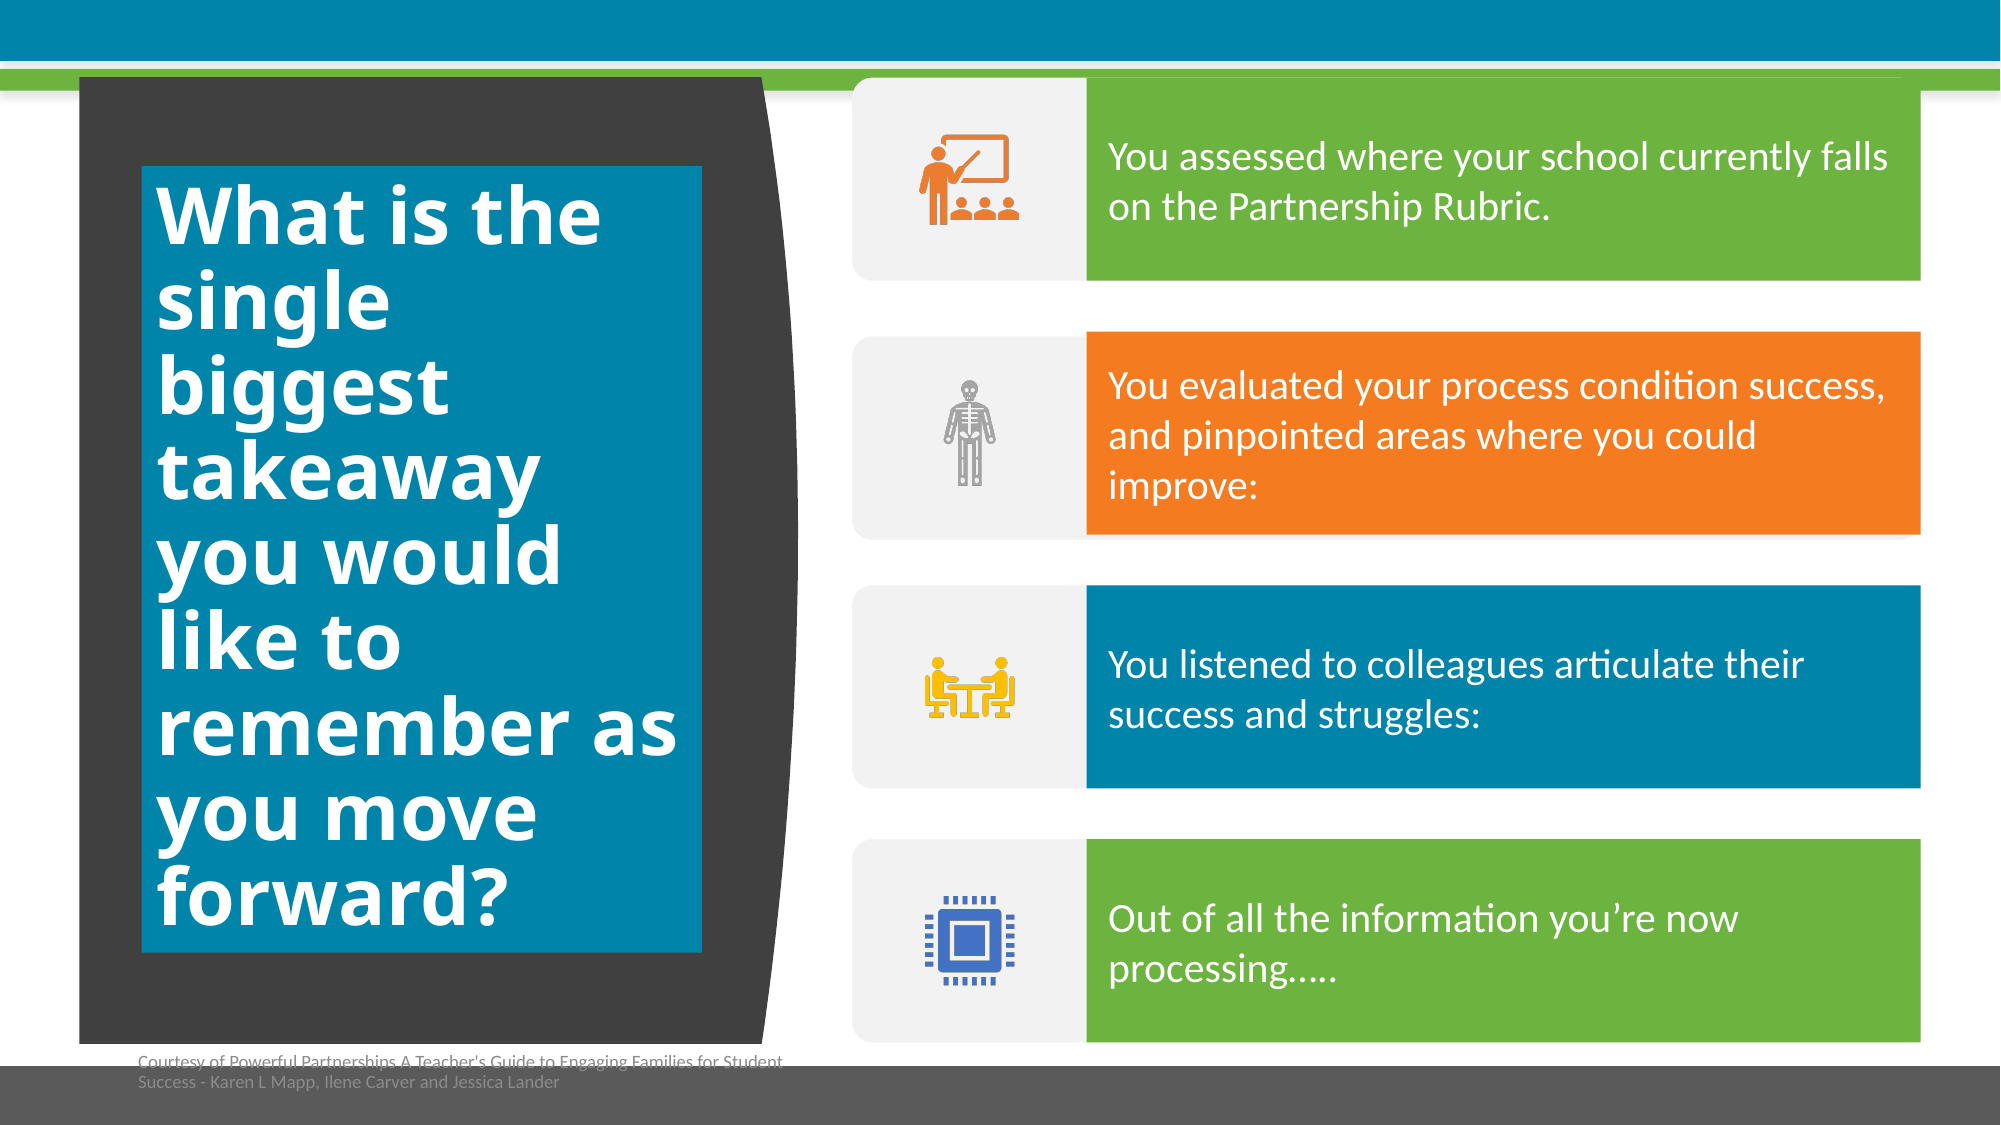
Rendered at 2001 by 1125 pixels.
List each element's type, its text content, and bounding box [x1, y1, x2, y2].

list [852, 77, 1921, 1043]
title What is the single biggest takeaway you would like to remember as you move forward? [141, 166, 702, 953]
text_box [78, 76, 800, 1045]
footer Courtesy of Powerful Partnerships A Teacher's Guide to Engaging Families for Student Success - Karen L Mapp, Ilene Carver and Jessica Lander [123, 1042, 799, 1103]
